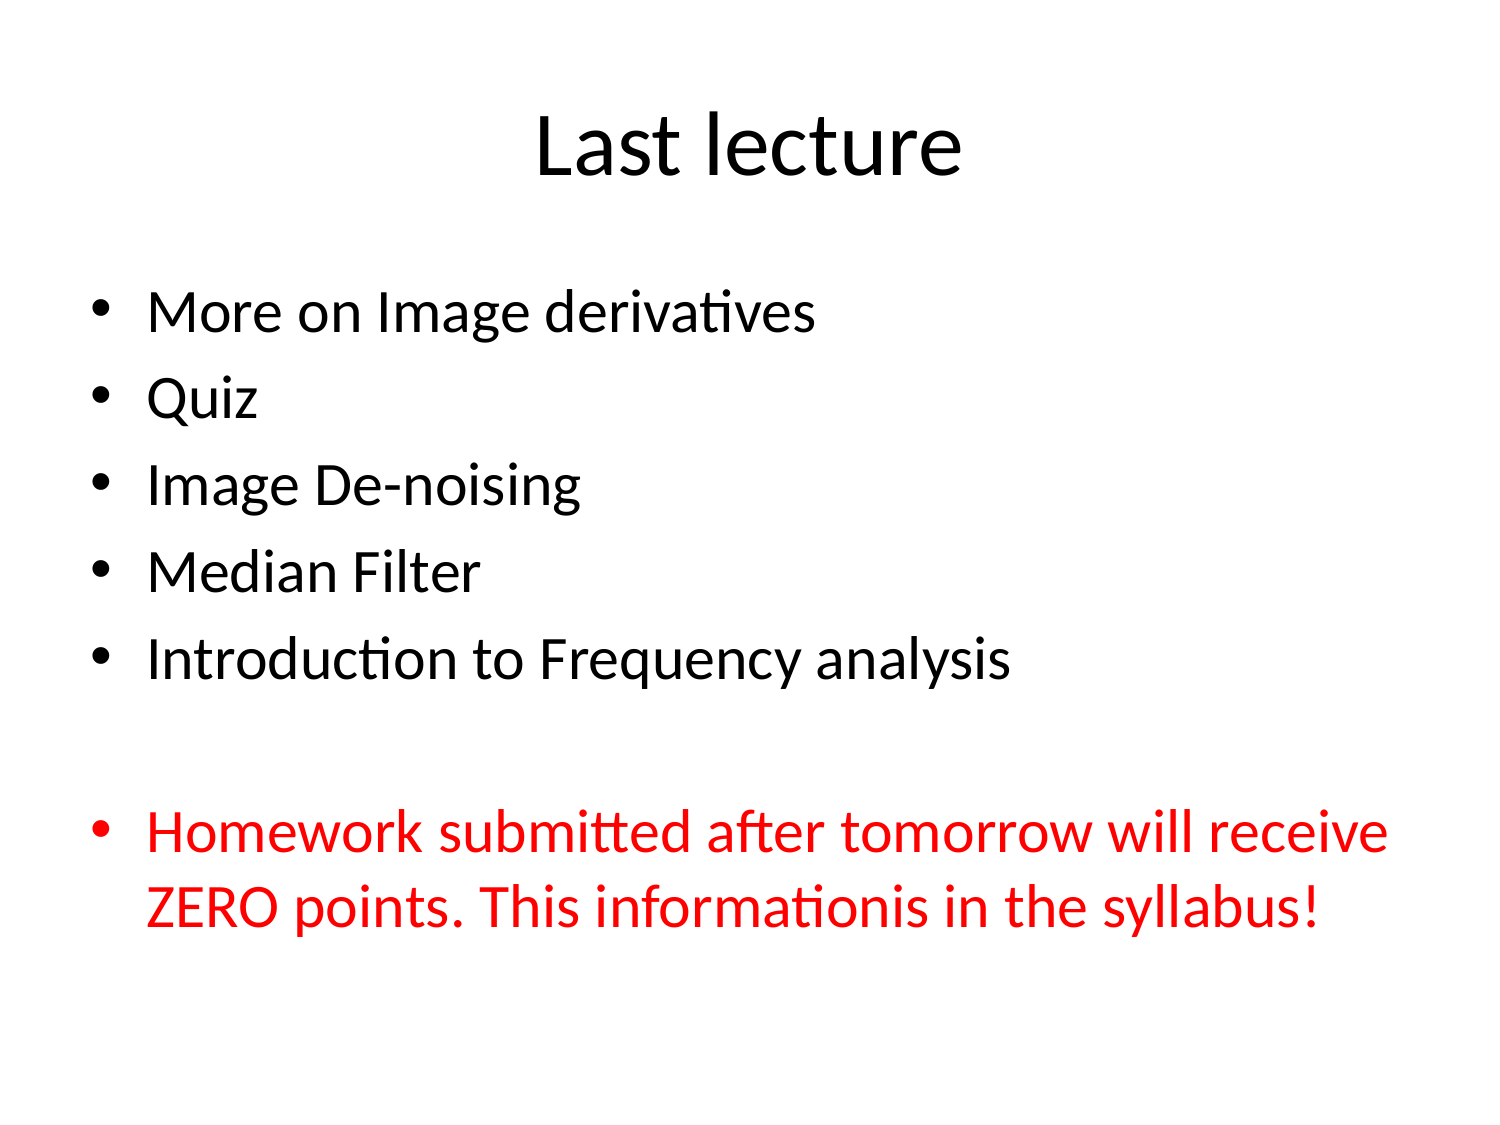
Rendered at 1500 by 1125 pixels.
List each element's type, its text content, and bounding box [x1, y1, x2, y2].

title Last lecture [75, 45, 1425, 233]
list More on Image derivatives Quiz Image De-noising Median Filter Introduction to Frequency analysis Homework submitted after tomorrow will receive ZERO points. This informationis in the syllabus! [75, 262, 1425, 1005]
